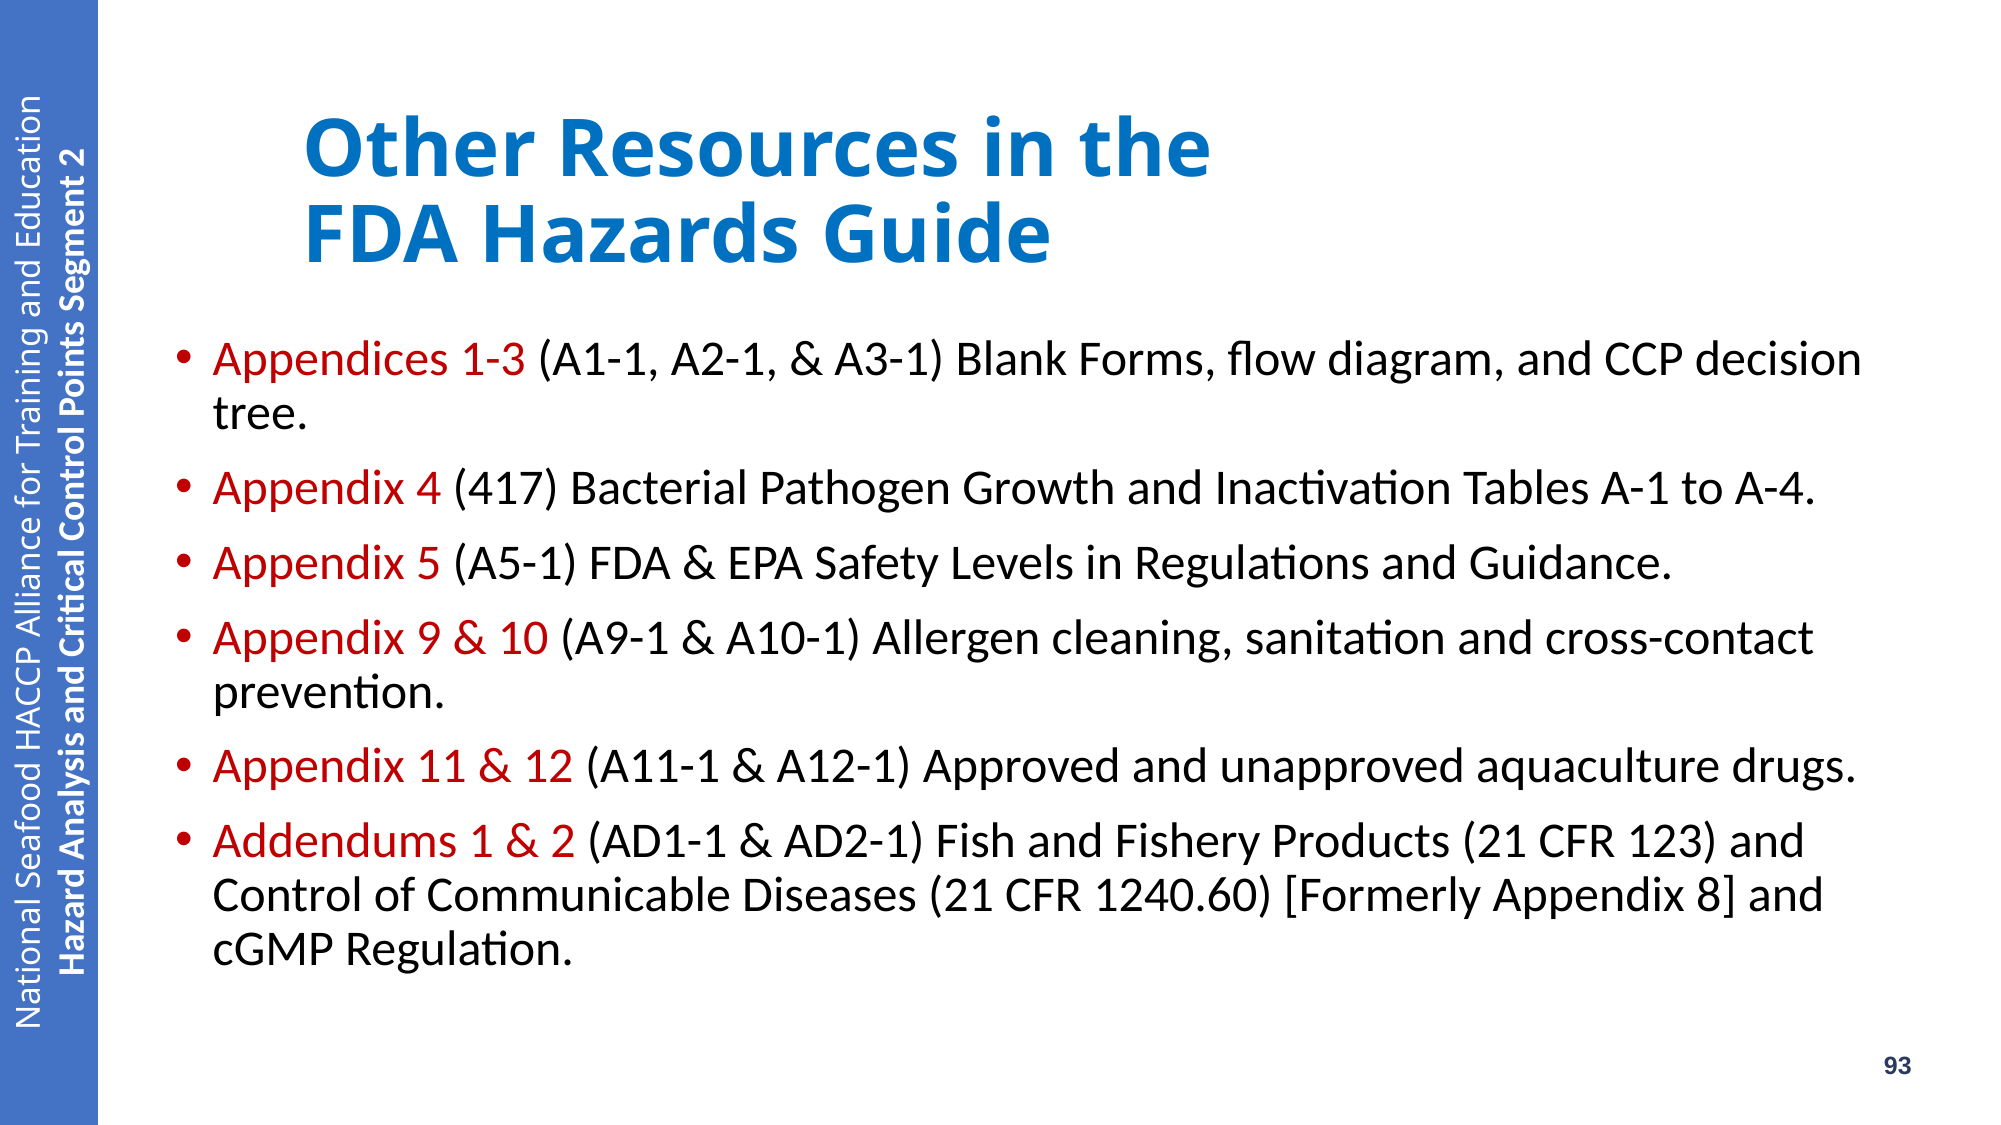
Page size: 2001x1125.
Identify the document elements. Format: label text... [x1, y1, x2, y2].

title Other Resources in the FDA Hazards Guide [287, 99, 1700, 288]
text_box 93 [926, 1042, 1927, 1087]
list Appendices 1-3 (A1-1, A2-1, & A3-1) Blank Forms, flow diagram, and CCP decision tree. Appendix 4 (417) Bacterial Pathogen Growth and Inactivation Tables A-1 to A-4. Appendix 5 (A5-1) FDA & EPA Safety Levels in Regulations and Guidance. Appendix 9 & 10 (A9-1 & A10-1) Allergen cleaning, sanitation and cross-contact prevention. Appendix 11 & 12 (A11-1 & A12-1) Approved and unapproved aquaculture drugs. Addendums 1 & 2 (AD1-1 & AD2-1) Fish and Fishery Products (21 CFR 123) and Control of Communicable Diseases (21 CFR 1240.60) [Formerly Appendix 8] and cGMP Regulation. [160, 324, 1945, 1088]
